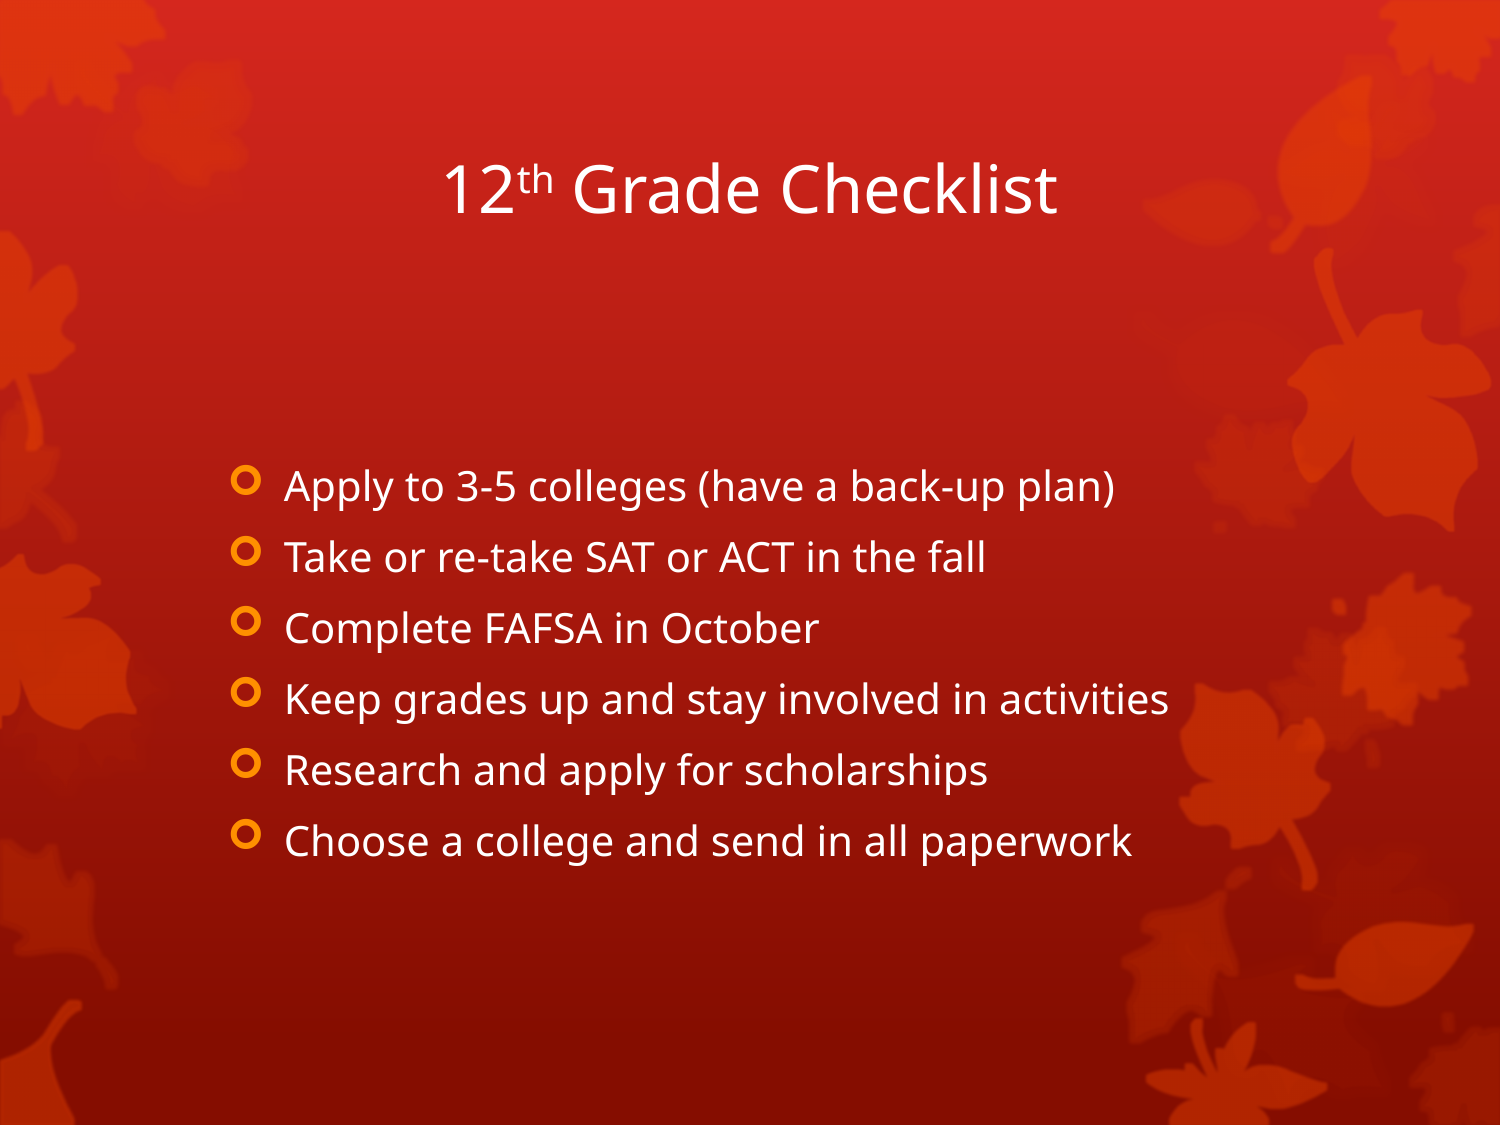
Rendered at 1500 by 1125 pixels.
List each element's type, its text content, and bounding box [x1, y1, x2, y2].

list Apply to 3-5 colleges (have a back-up plan) Take or re-take SAT or ACT in the fall Complete FAFSA in October Keep grades up and stay involved in activities Research and apply for scholarships Choose a college and send in all paperwork [212, 324, 1425, 1000]
title 12th Grade Checklist [165, 110, 1335, 263]
